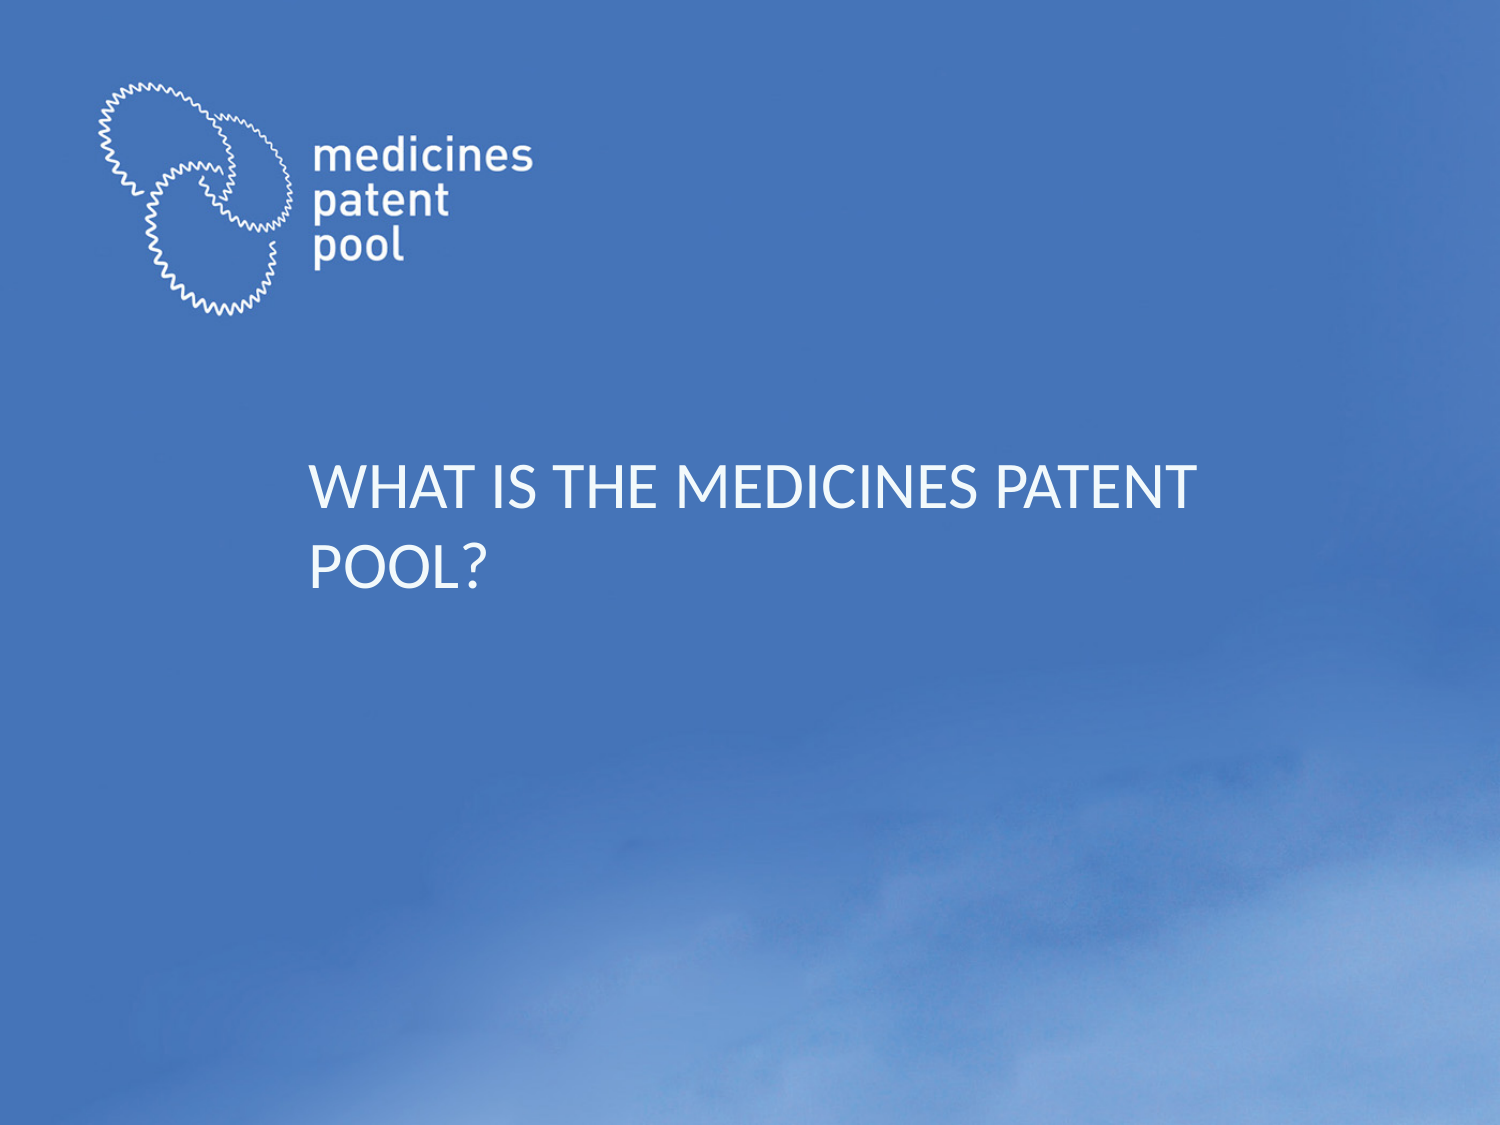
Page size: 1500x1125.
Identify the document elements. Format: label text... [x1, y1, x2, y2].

picture [0, 0, 1500, 1125]
title What is the Medicines patent pool? [293, 434, 1388, 618]
